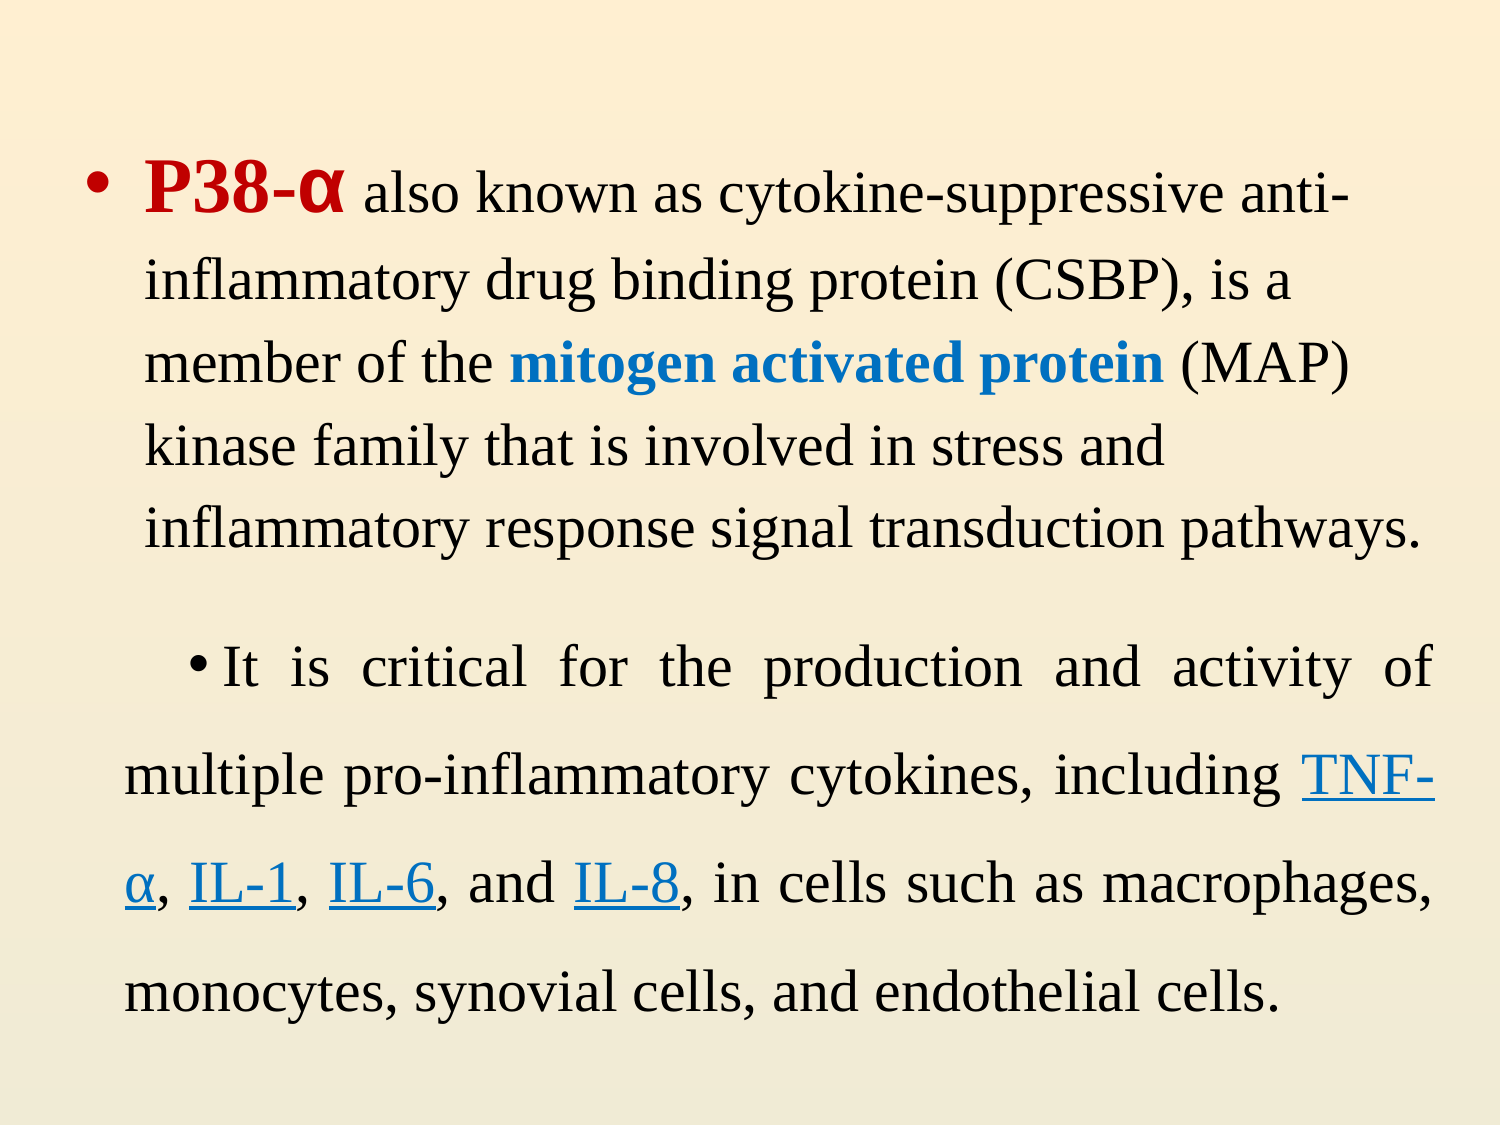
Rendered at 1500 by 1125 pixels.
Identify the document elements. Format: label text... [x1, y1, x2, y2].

list P38-α also known as cytokine-suppressive anti-inflammatory drug binding protein (CSBP), is a member of the mitogen activated protein (MAP) kinase family that is involved in stress and inflammatory response signal transduction pathways. It is critical for the production and activity of multiple pro-inflammatory cytokines, including TNF-α, IL-1, IL-6, and IL-8, in cells such as macrophages, monocytes, synovial cells, and endothelial cells. [50, 112, 1450, 1050]
